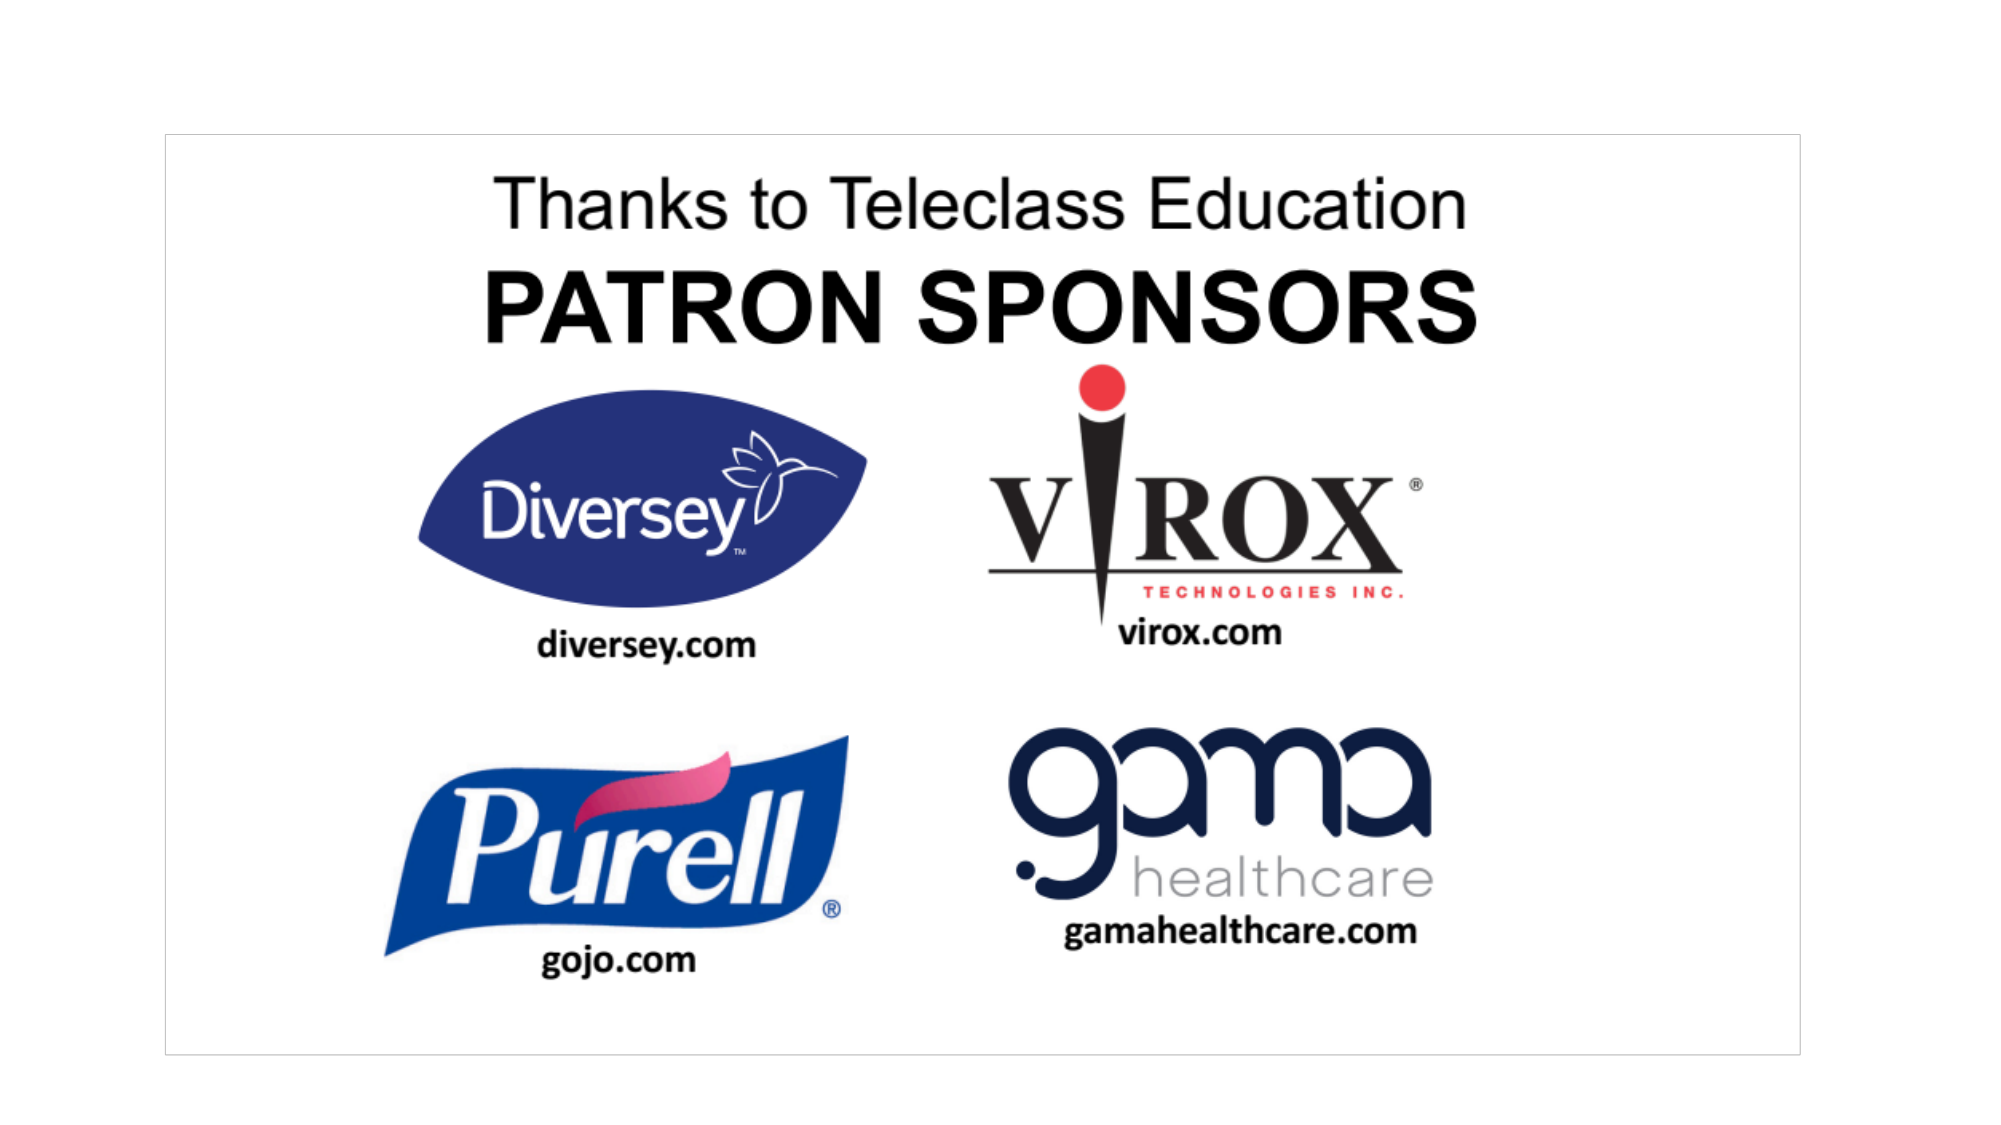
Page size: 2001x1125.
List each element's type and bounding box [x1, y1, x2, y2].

picture [140, 39, 1823, 1125]
